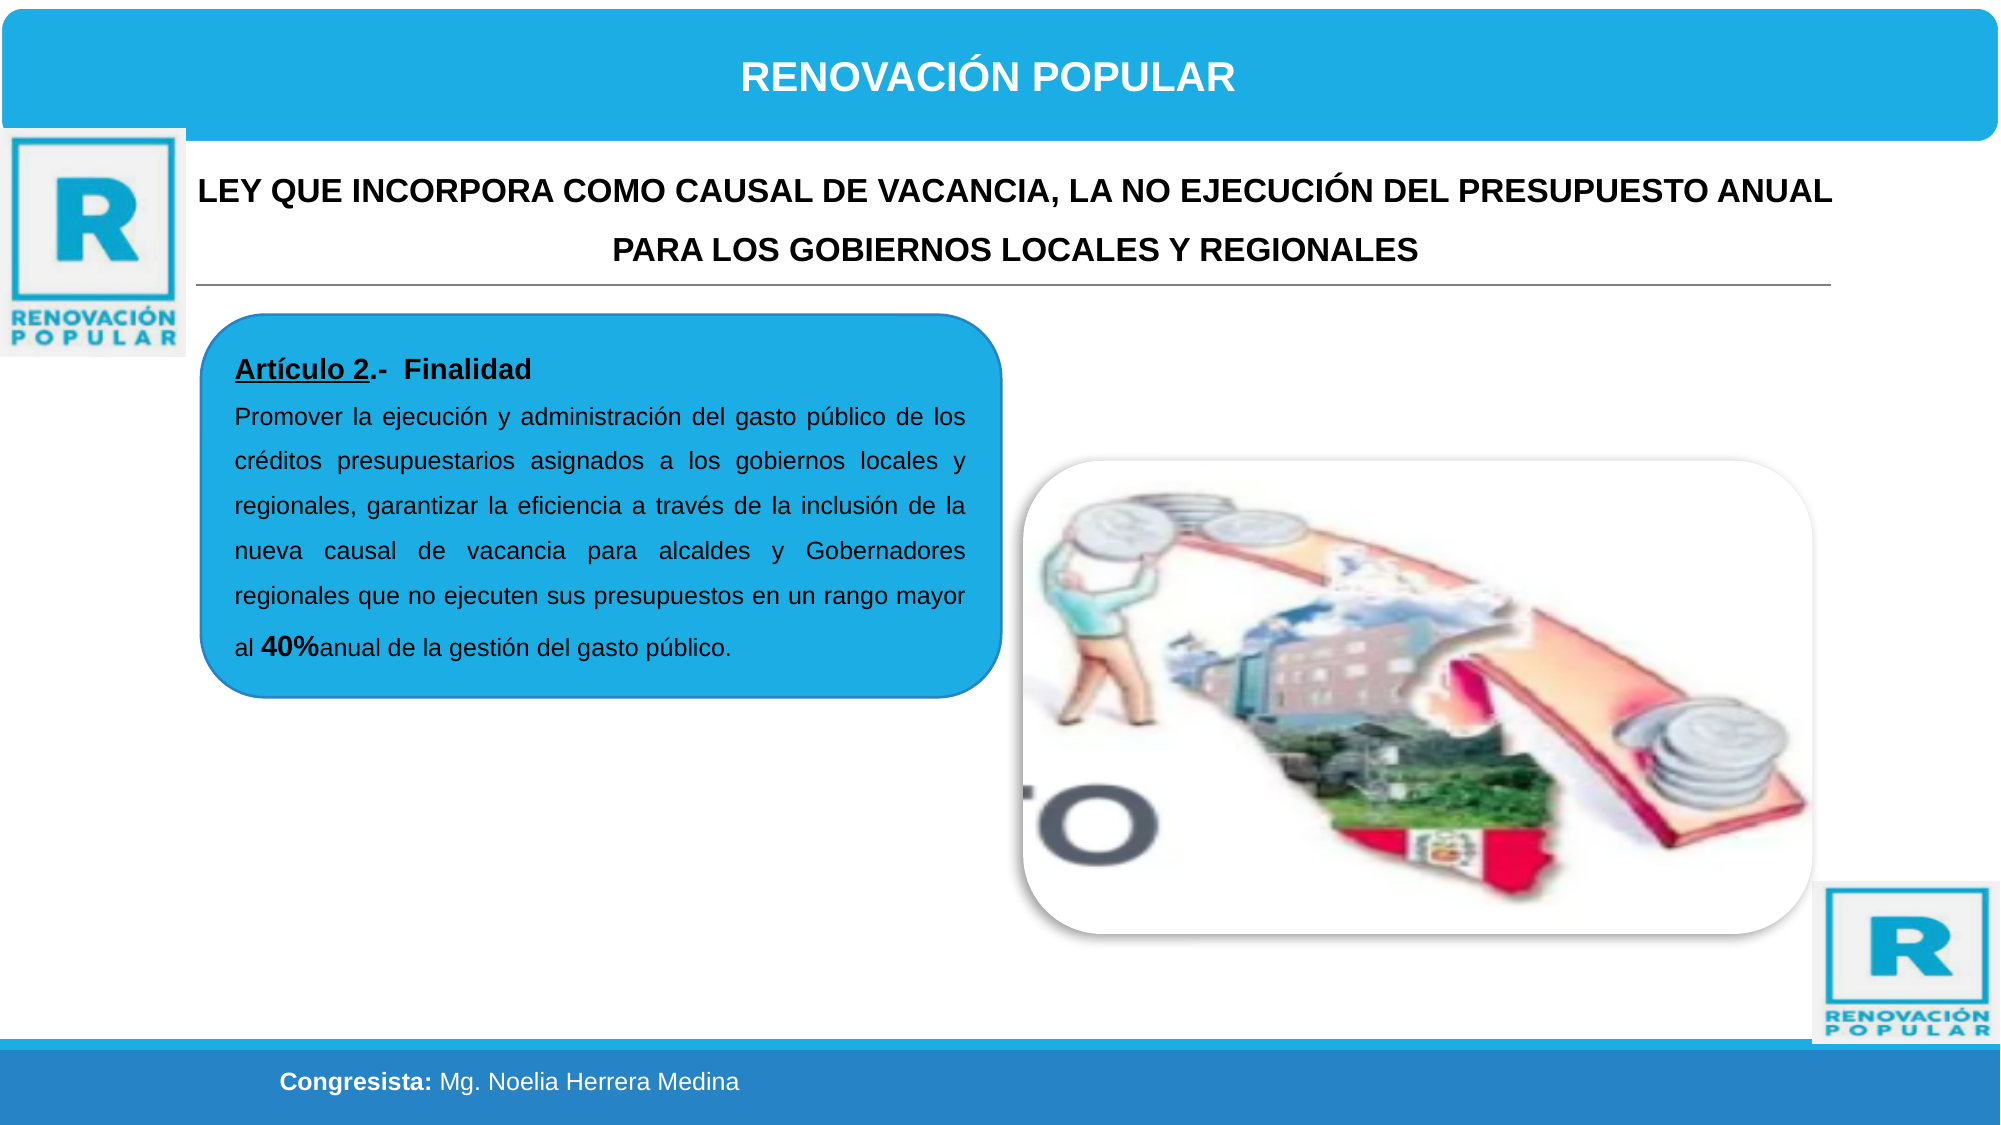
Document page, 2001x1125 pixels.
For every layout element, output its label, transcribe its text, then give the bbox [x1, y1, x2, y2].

text_box RENOVACIÓN POPULAR [0, 6, 2000, 144]
text_box Artículo 2.- Finalidad Promover la ejecución y administración del gasto público de los créditos presupuestarios asignados a los gobiernos locales y regionales, garantizar la eficiencia a través de la inclusión de la nueva causal de vacancia para alcaldes y Gobernadores regionales que no ejecuten sus presupuestos en un rango mayor al 40%anual de la gestión del gasto público. [200, 314, 1002, 698]
picture [1022, 460, 2000, 1044]
text_box LEY QUE INCORPORA COMO CAUSAL DE VACANCIA, LA NO EJECUCIÓN DEL PRESUPUESTO ANUAL PARA LOS GOBIERNOS LOCALES Y REGIONALES [191, 141, 1871, 277]
text_box Congresista: Mg. Noelia Herrera Medina [264, 1043, 1039, 1104]
picture [0, 128, 186, 358]
